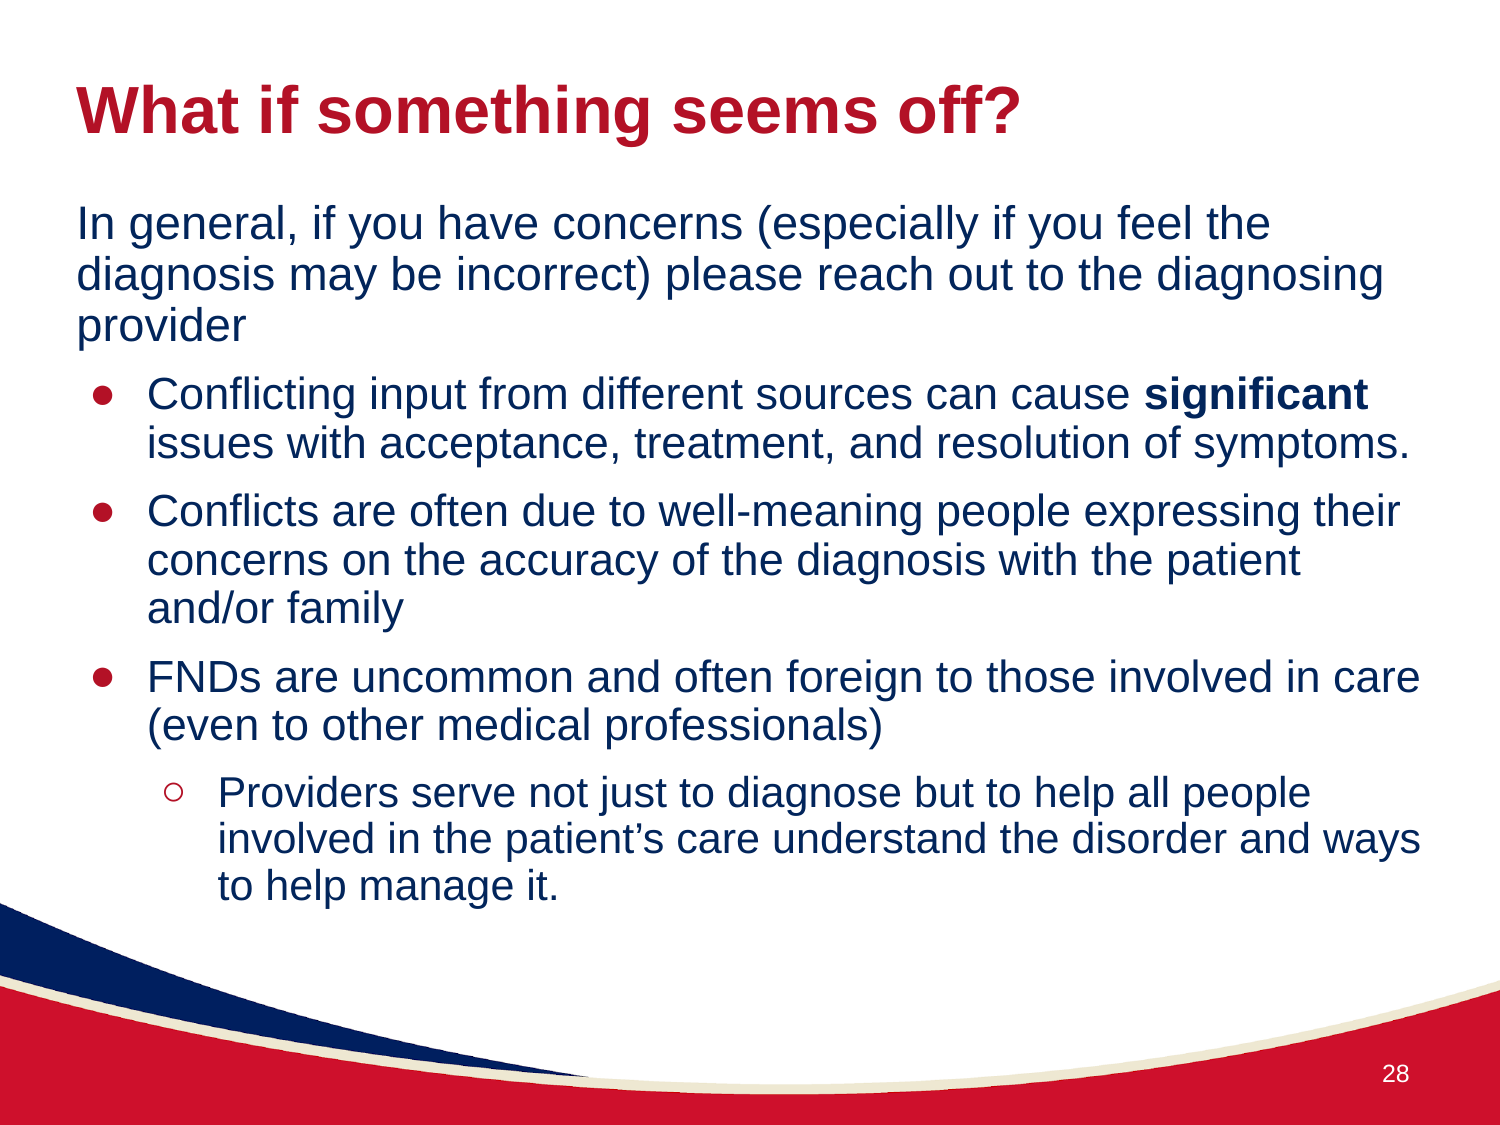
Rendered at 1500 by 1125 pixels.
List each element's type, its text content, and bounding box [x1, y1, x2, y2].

slide_number 28 [1074, 1042, 1425, 1103]
title What if something seems off? [61, 45, 1425, 169]
list In general, if you have concerns (especially if you feel the diagnosis may be incorrect) please reach out to the diagnosing provider Conflicting input from different sources can cause significant issues with acceptance, treatment, and resolution of symptoms. Conflicts are often due to well-meaning people expressing their concerns on the accuracy of the diagnosis with the patient and/or family FNDs are uncommon and often foreign to those involved in care (even to other medical professionals) Providers serve not just to diagnose but to help all people involved in the patient’s care understand the disorder and ways to help manage it. [61, 191, 1442, 958]
picture [0, 0, 1500, 1125]
